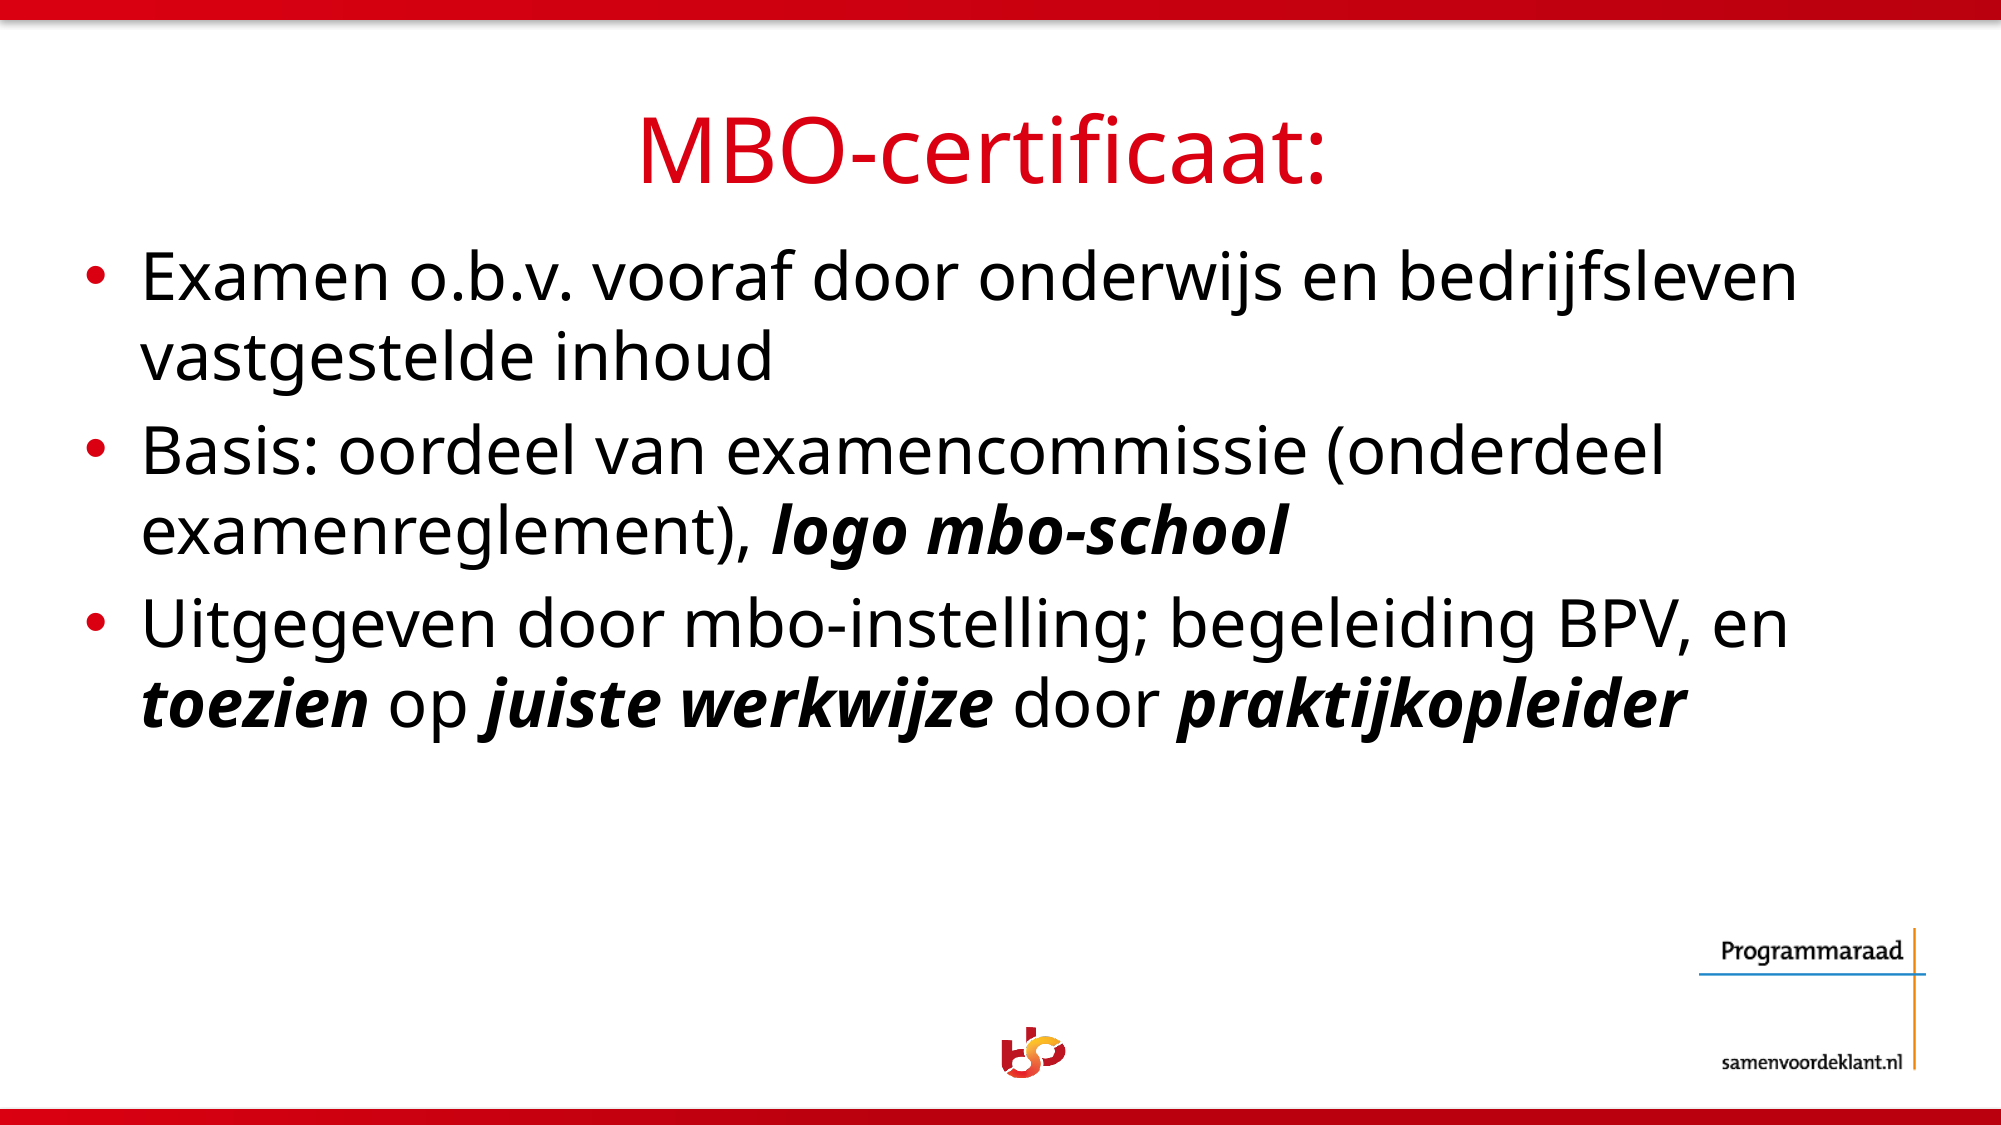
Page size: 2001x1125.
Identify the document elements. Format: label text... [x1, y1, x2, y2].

list Examen o.b.v. vooraf door onderwijs en bedrijfsleven vastgestelde inhoud Basis: oordeel van examencommissie (onderdeel examenreglement), logo mbo-school Uitgegeven door mbo-instelling; begeleiding BPV, en toezien op juiste werkwijze door praktijkopleider [69, 226, 1922, 1012]
title MBO-certificaat: [125, 76, 1839, 217]
picture [1699, 928, 1926, 1078]
picture [999, 1027, 1067, 1078]
